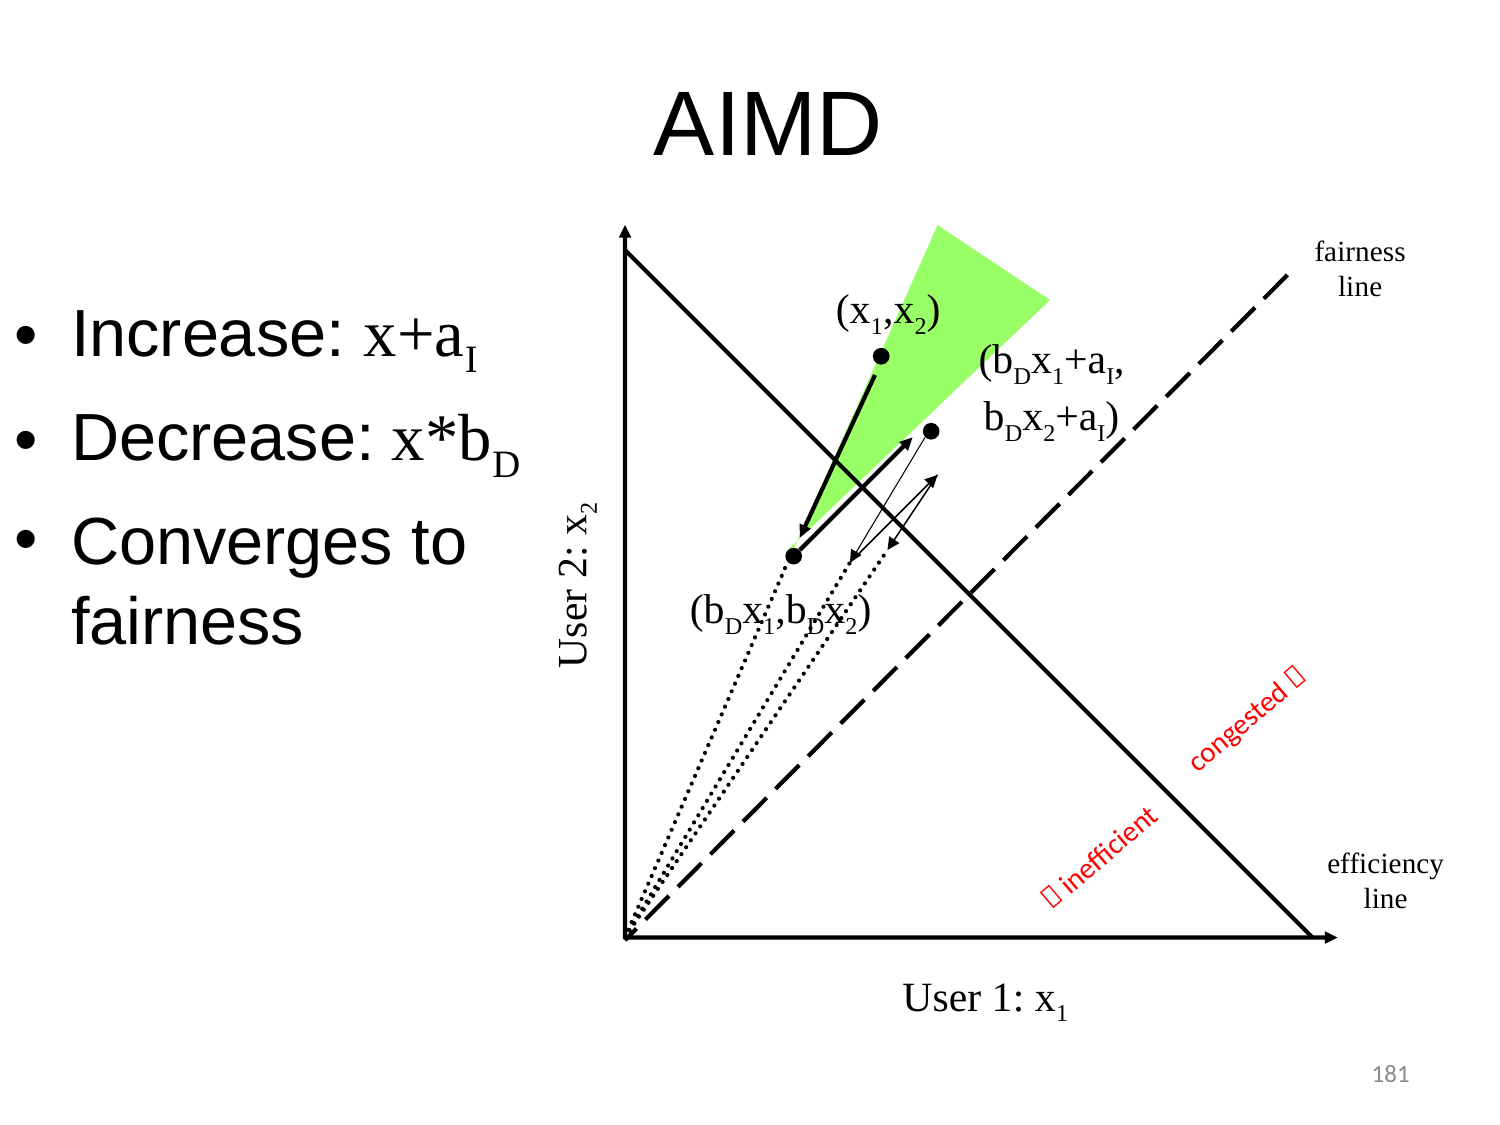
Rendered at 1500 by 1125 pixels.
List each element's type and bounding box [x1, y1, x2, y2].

text_box [1191, 361, 1201, 371]
text_box [1204, 349, 1214, 359]
text_box [1241, 312, 1251, 322]
text_box [1229, 324, 1239, 334]
text_box [1253, 299, 1263, 309]
text_box [1179, 374, 1189, 384]
text_box [1266, 287, 1276, 297]
list [0, 282, 575, 950]
text_box [575, 487, 609, 684]
slide_number [1074, 1042, 1425, 1103]
text_box [1216, 336, 1226, 347]
text_box [1312, 837, 1459, 922]
text_box [1299, 224, 1421, 310]
text_box [981, 572, 991, 582]
text_box [1154, 398, 1164, 409]
text_box [1162, 642, 1328, 794]
title [137, 50, 1400, 188]
text_box [887, 962, 1084, 1034]
text_box [1167, 386, 1177, 396]
text_box [618, 224, 1338, 944]
text_box [1278, 274, 1288, 284]
